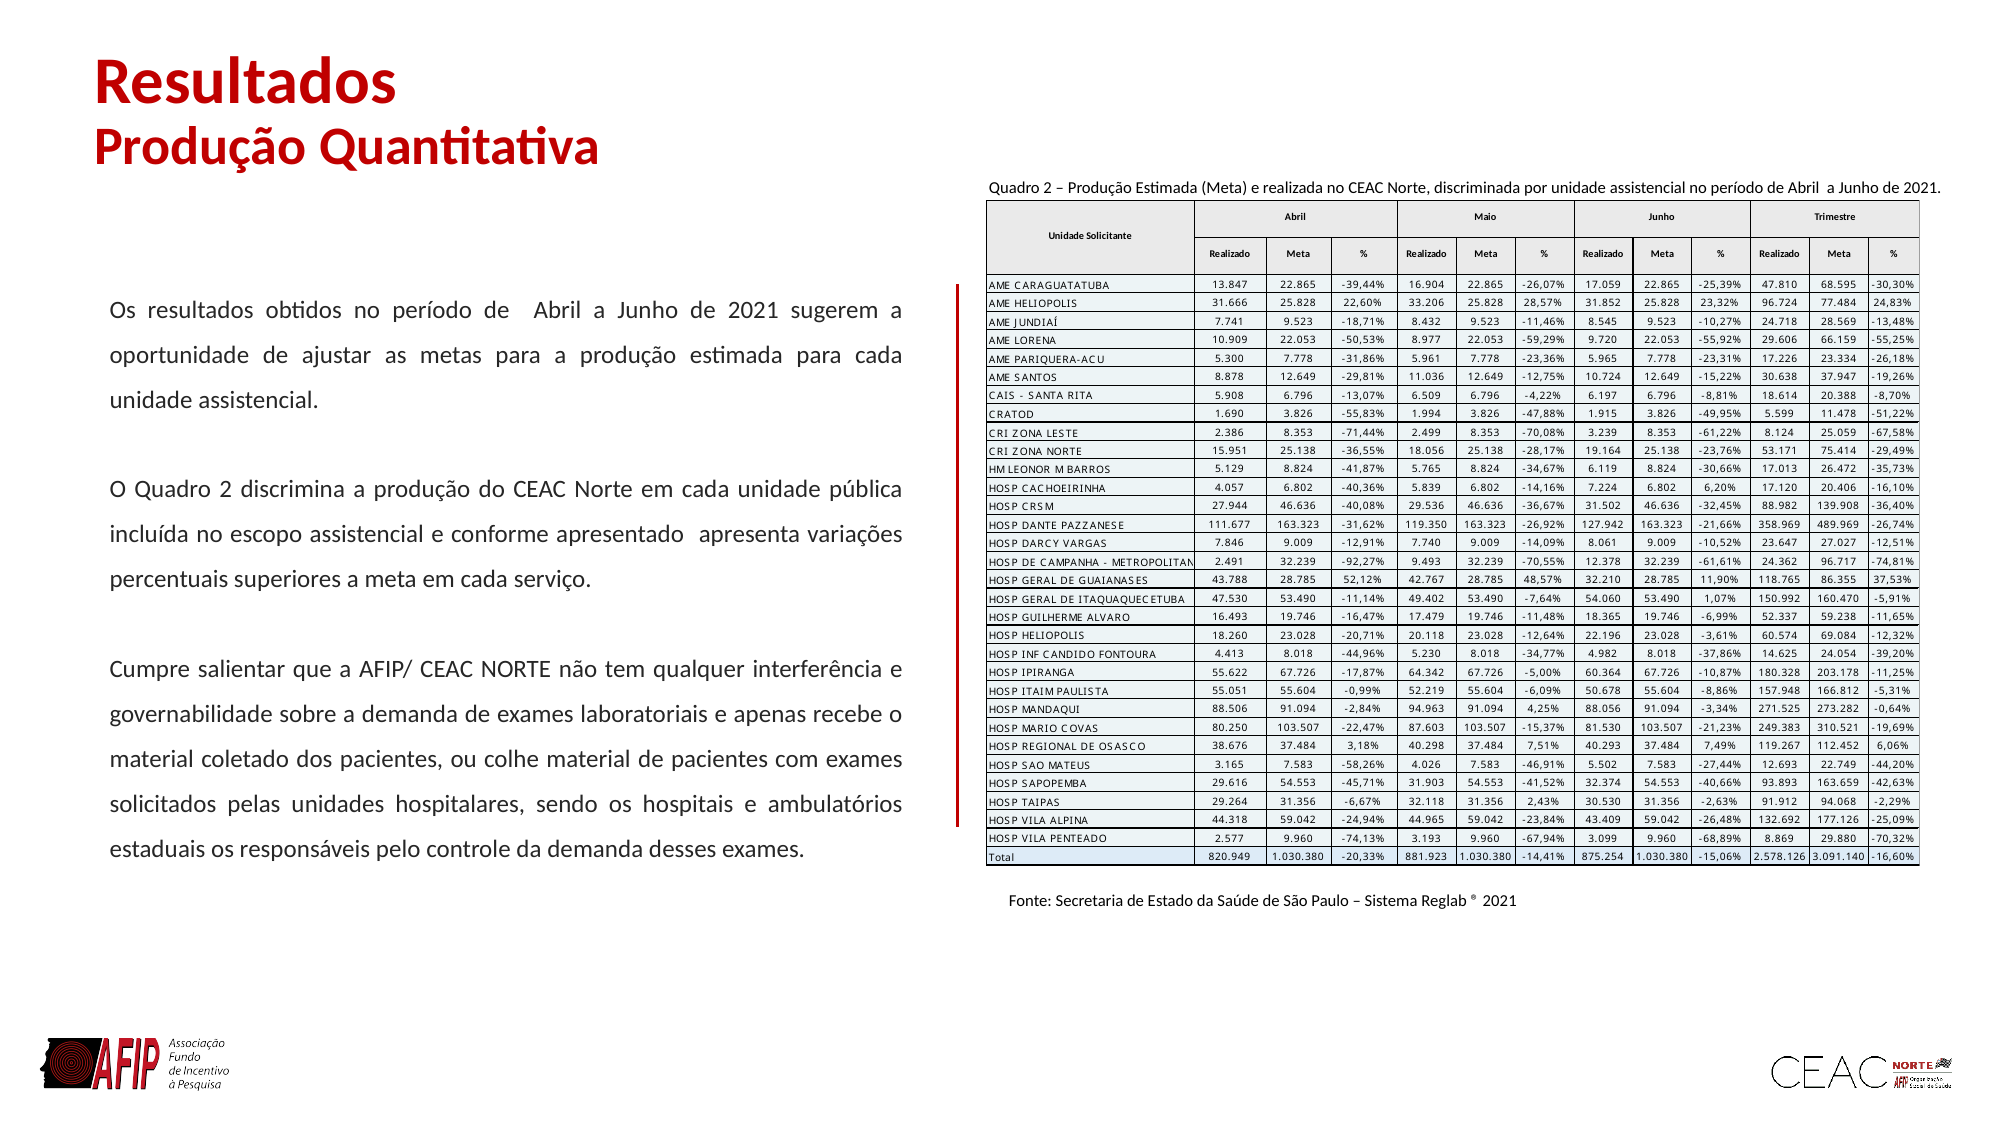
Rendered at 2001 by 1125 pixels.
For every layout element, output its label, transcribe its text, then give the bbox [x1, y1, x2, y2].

picture [985, 199, 1921, 867]
text_box Resultados Produção Quantitativa [79, 47, 1377, 175]
text_box Os resultados obtidos no período de Abril a Junho de 2021 sugerem a oportunidade de ajustar as metas para a produção estimada para cada unidade assistencial. O Quadro 2 discrimina a produção do CEAC Norte em cada unidade pública incluída no escopo assistencial e conforme apresentado apresenta variações percentuais superiores a meta em cada serviço. Cumpre salientar que a AFIP/ CEAC NORTE não tem qualquer interferência e governabilidade sobre a demanda de exames laboratoriais e apenas recebe o material coletado dos pacientes, ou colhe material de pacientes com exames solicitados pelas unidades hospitalares, sendo os hospitais e ambulatórios estaduais os responsáveis pelo controle da demanda desses exames. [94, 271, 919, 870]
text_box Fonte: Secretaria de Estado da Saúde de São Paulo – Sistema Reglab ® 2021 [993, 872, 1994, 918]
text_box Quadro 2 – Produção Estimada (Meta) e realizada no CEAC Norte, discriminada por unidade assistencial no período de Abril a Junho de 2021. [974, 160, 1975, 205]
picture [1763, 1049, 1962, 1098]
picture [24, 1025, 242, 1101]
